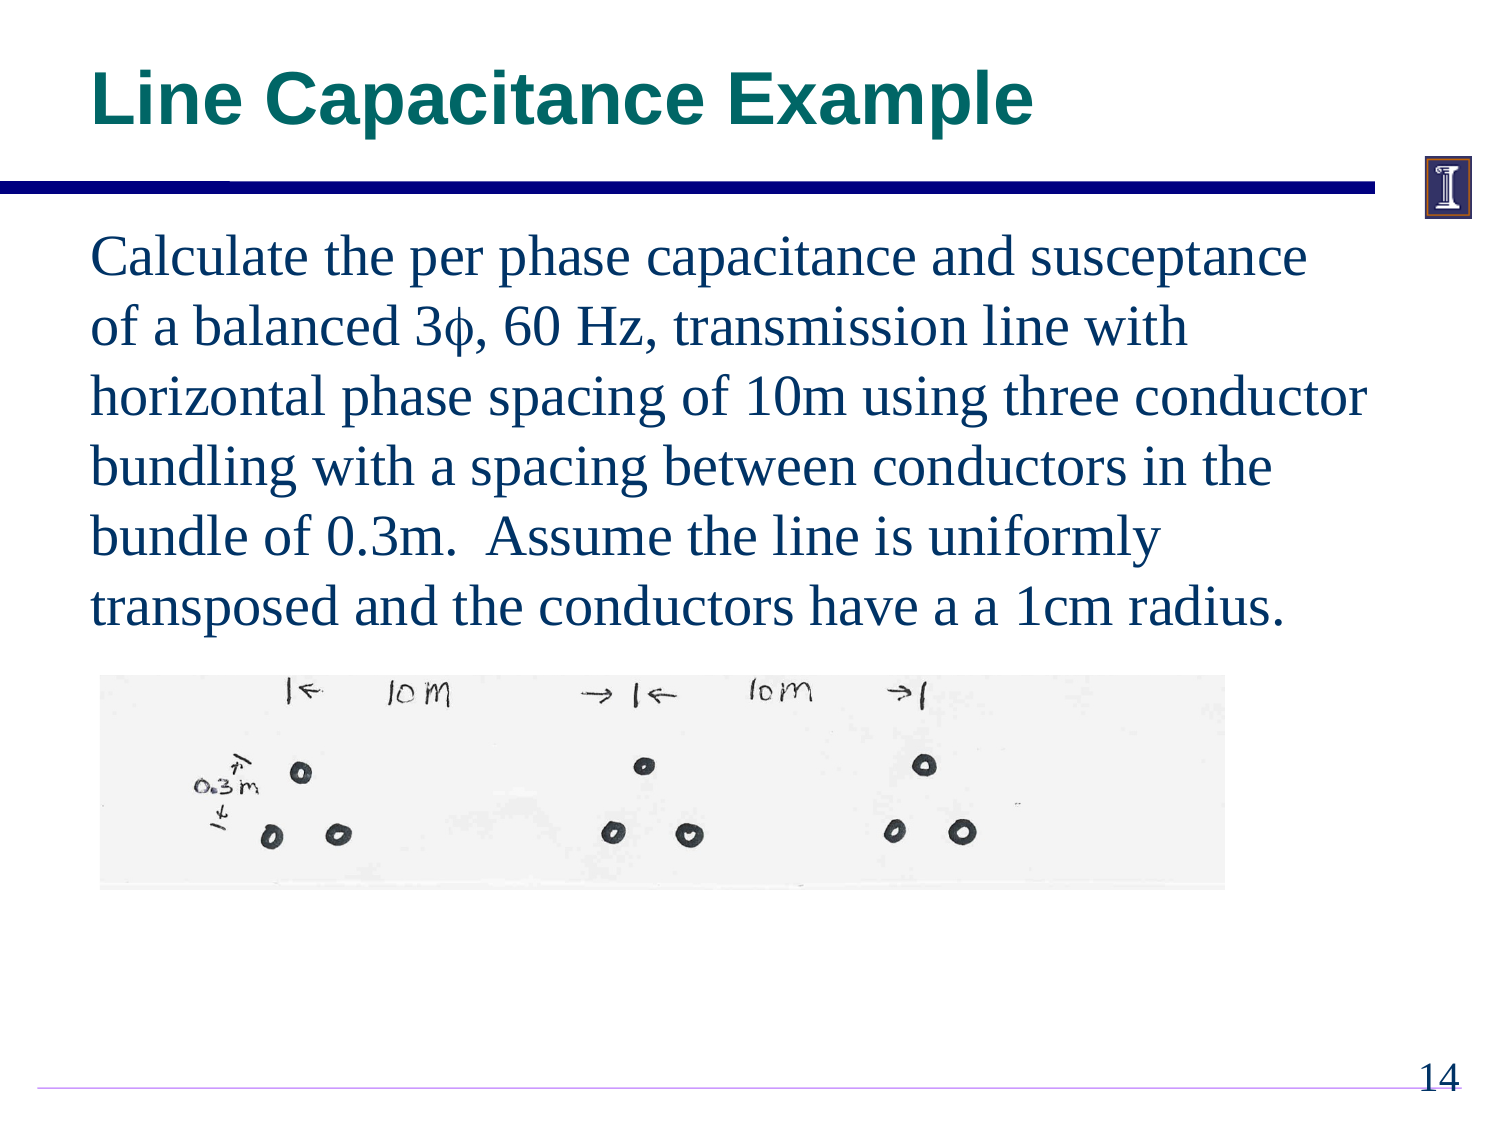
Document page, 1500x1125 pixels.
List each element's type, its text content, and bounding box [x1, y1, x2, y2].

picture [99, 674, 1226, 890]
title Line Capacitance Example [74, 12, 1388, 188]
slide_number 13 [1162, 1037, 1476, 1113]
list Calculate the per phase capacitance and susceptance of a balanced 3, 60 Hz, transmission line with horizontal phase spacing of 10m using three conductor bundling with a spacing between conductors in the bundle of 0.3m. Assume the line is uniformly transposed and the conductors have a a 1cm radius. [74, 209, 1388, 686]
picture [1424, 156, 1472, 219]
